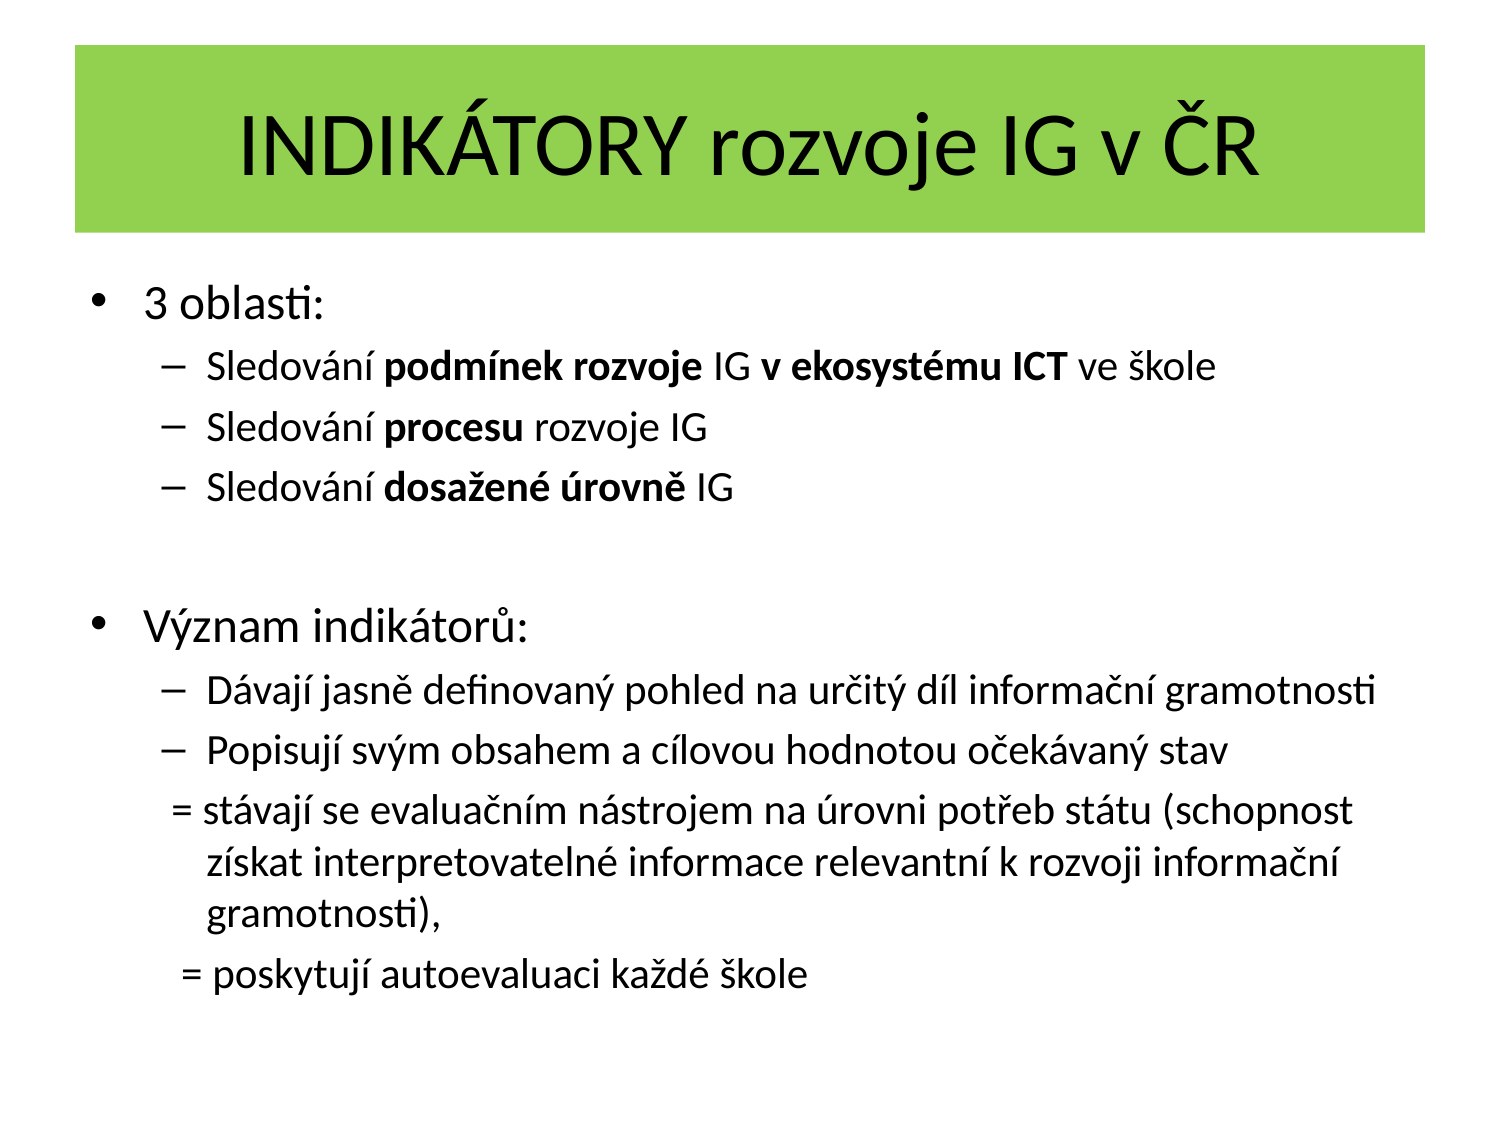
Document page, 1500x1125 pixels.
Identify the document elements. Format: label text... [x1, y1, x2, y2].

title INDIKÁTORY rozvoje IG v ČR [75, 45, 1425, 233]
list 3 oblasti: Sledování podmínek rozvoje IG v ekosystému ICT ve škole Sledování procesu rozvoje IG Sledování dosažené úrovně IG Význam indikátorů: Dávají jasně definovaný pohled na určitý díl informační gramotnosti Popisují svým obsahem a cílovou hodnotou očekávaný stav = stávají se evaluačním nástrojem na úrovni potřeb státu (schopnost získat interpretovatelné informace relevantní k rozvoji informační gramotnosti), = poskytují autoevaluaci každé škole [75, 262, 1425, 1005]
